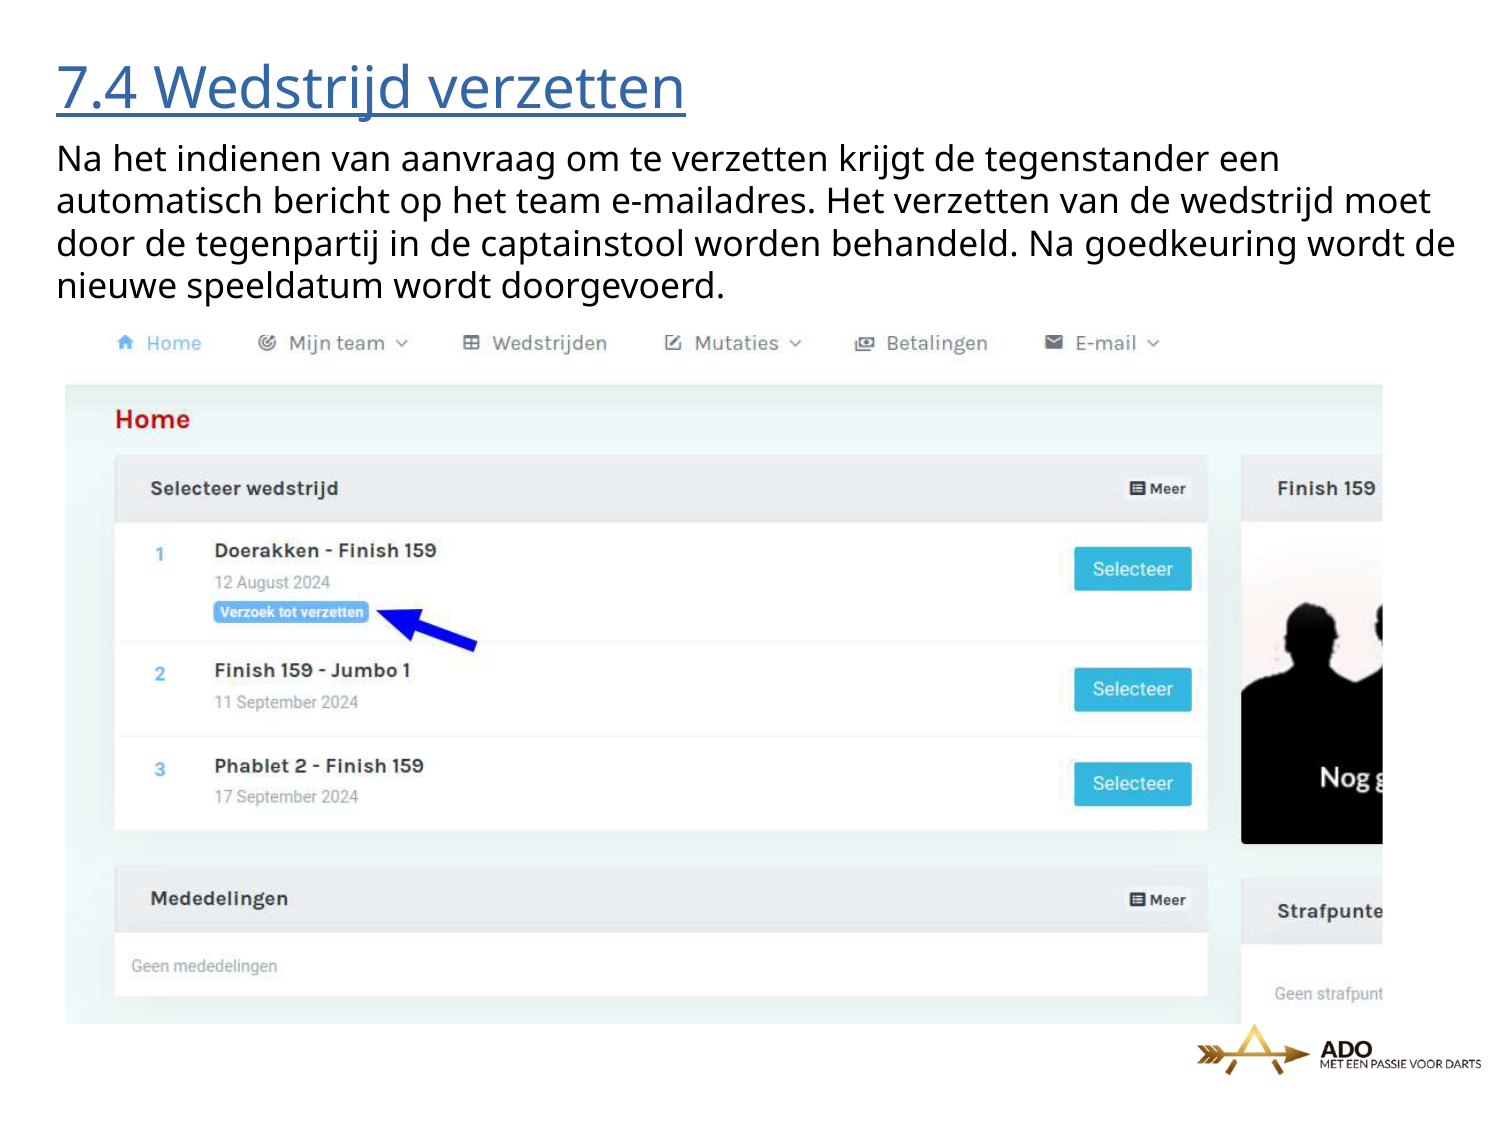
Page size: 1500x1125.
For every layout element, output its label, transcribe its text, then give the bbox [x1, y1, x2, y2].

text_box 7.4 Wedstrijd verzetten [41, 42, 1459, 128]
picture [64, 335, 1500, 1120]
text_box Na het indienen van aanvraag om te verzetten krijgt de tegenstander een automatisch bericht op het team e-mailadres. Het verzetten van de wedstrijd moet door de tegenpartij in de captainstool worden behandeld. Na goedkeuring wordt de nieuwe speeldatum wordt doorgevoerd. [41, 128, 1483, 314]
